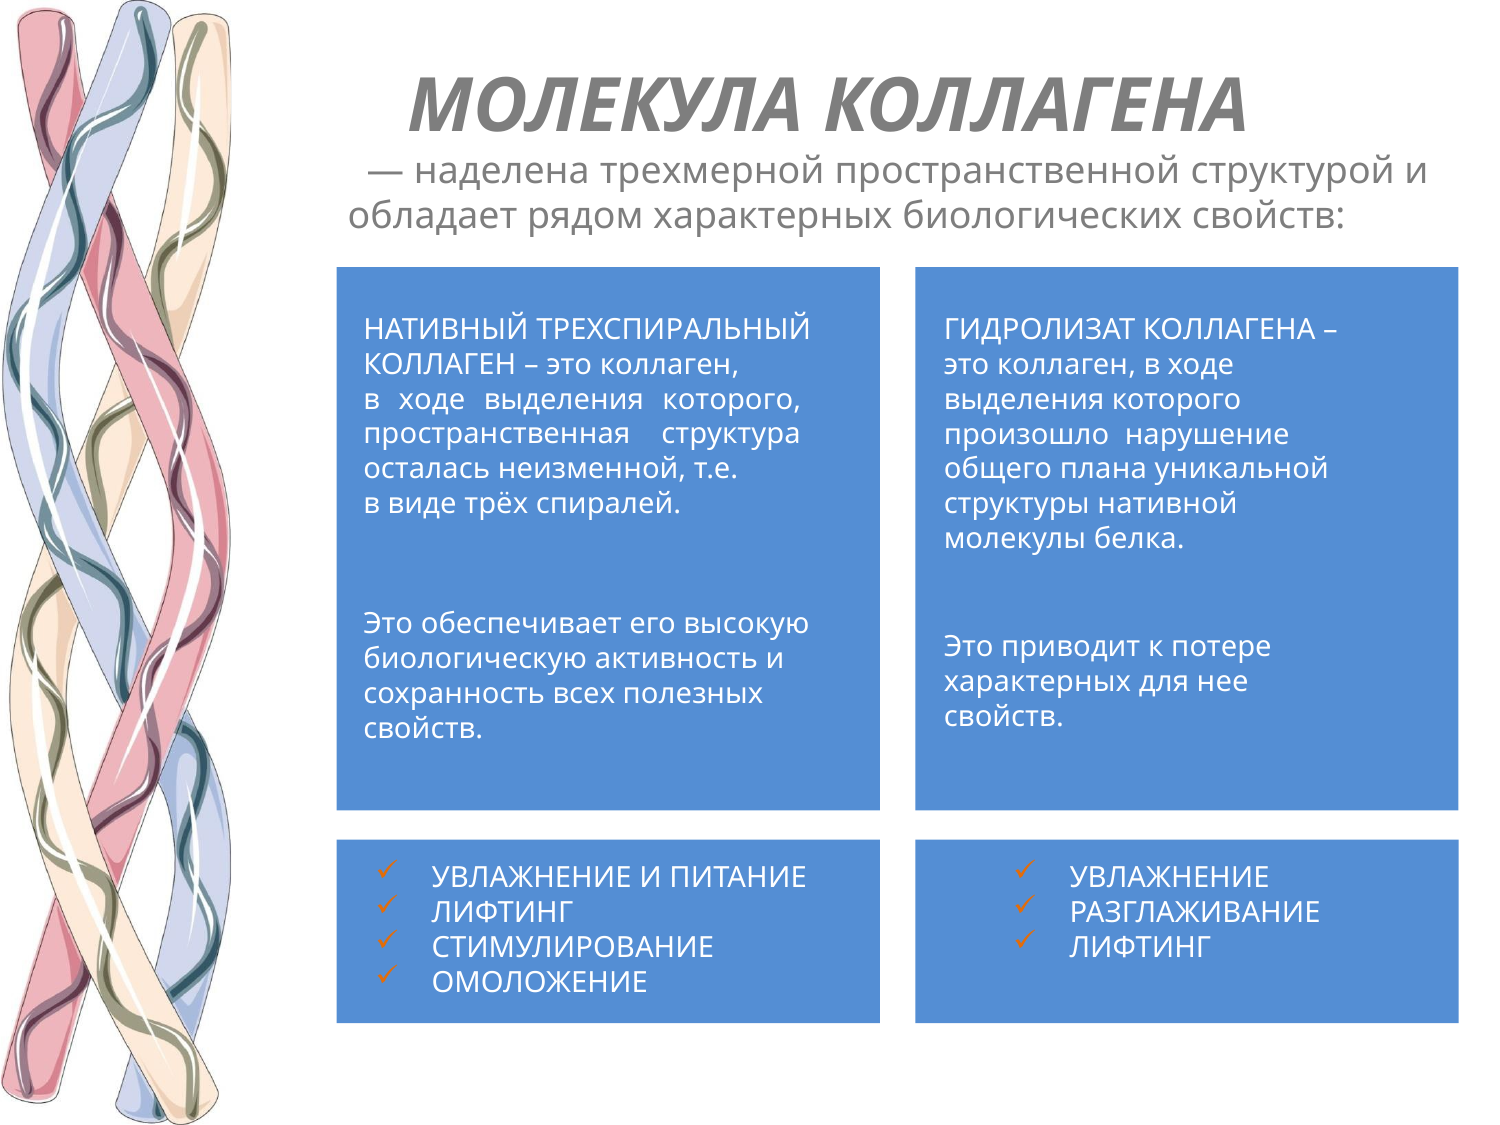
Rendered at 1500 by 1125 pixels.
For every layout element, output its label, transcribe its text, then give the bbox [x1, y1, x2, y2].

text_box УВЛАЖНЕНИЕ РАЗГЛАЖИВАНИЕ ЛИФТИНГ [1011, 858, 1339, 964]
text_box [336, 839, 880, 1024]
text_box УВЛАЖНЕНИЕ И ПИТАНИЕ ЛИФТИНГ СТИМУЛИРОВАНИЕ ОМОЛОЖЕНИЕ [373, 858, 831, 999]
text_box МОЛЕКУЛА КОЛЛАГЕНА — наделена трехмерной пространственной структурой и обладает рядом характерных биологических свойств: [345, 55, 1447, 237]
text_box [336, 267, 880, 811]
text_box [915, 267, 1459, 811]
text_box ГИДРОЛИЗАТ КОЛЛАГЕНА – это коллаген, в ходе выделения которого произошло нарушение общего плана уникальной структуры нативной молекулы белка. Это приводит к потере характерных для нее свойств. [941, 310, 1410, 733]
text_box НАТИВНЫЙ ТРЕХСПИРАЛЬНЫЙ КОЛЛАГЕН – это коллаген, в ходе выделения которого, пространственная структура осталась неизменной, т.е. в виде трёх спиралей. Это обеспечивает его высокую биологическую активность и сохранность всех полезных свойств. [361, 309, 839, 745]
text_box [0, 0, 232, 1125]
text_box [915, 839, 1459, 1024]
